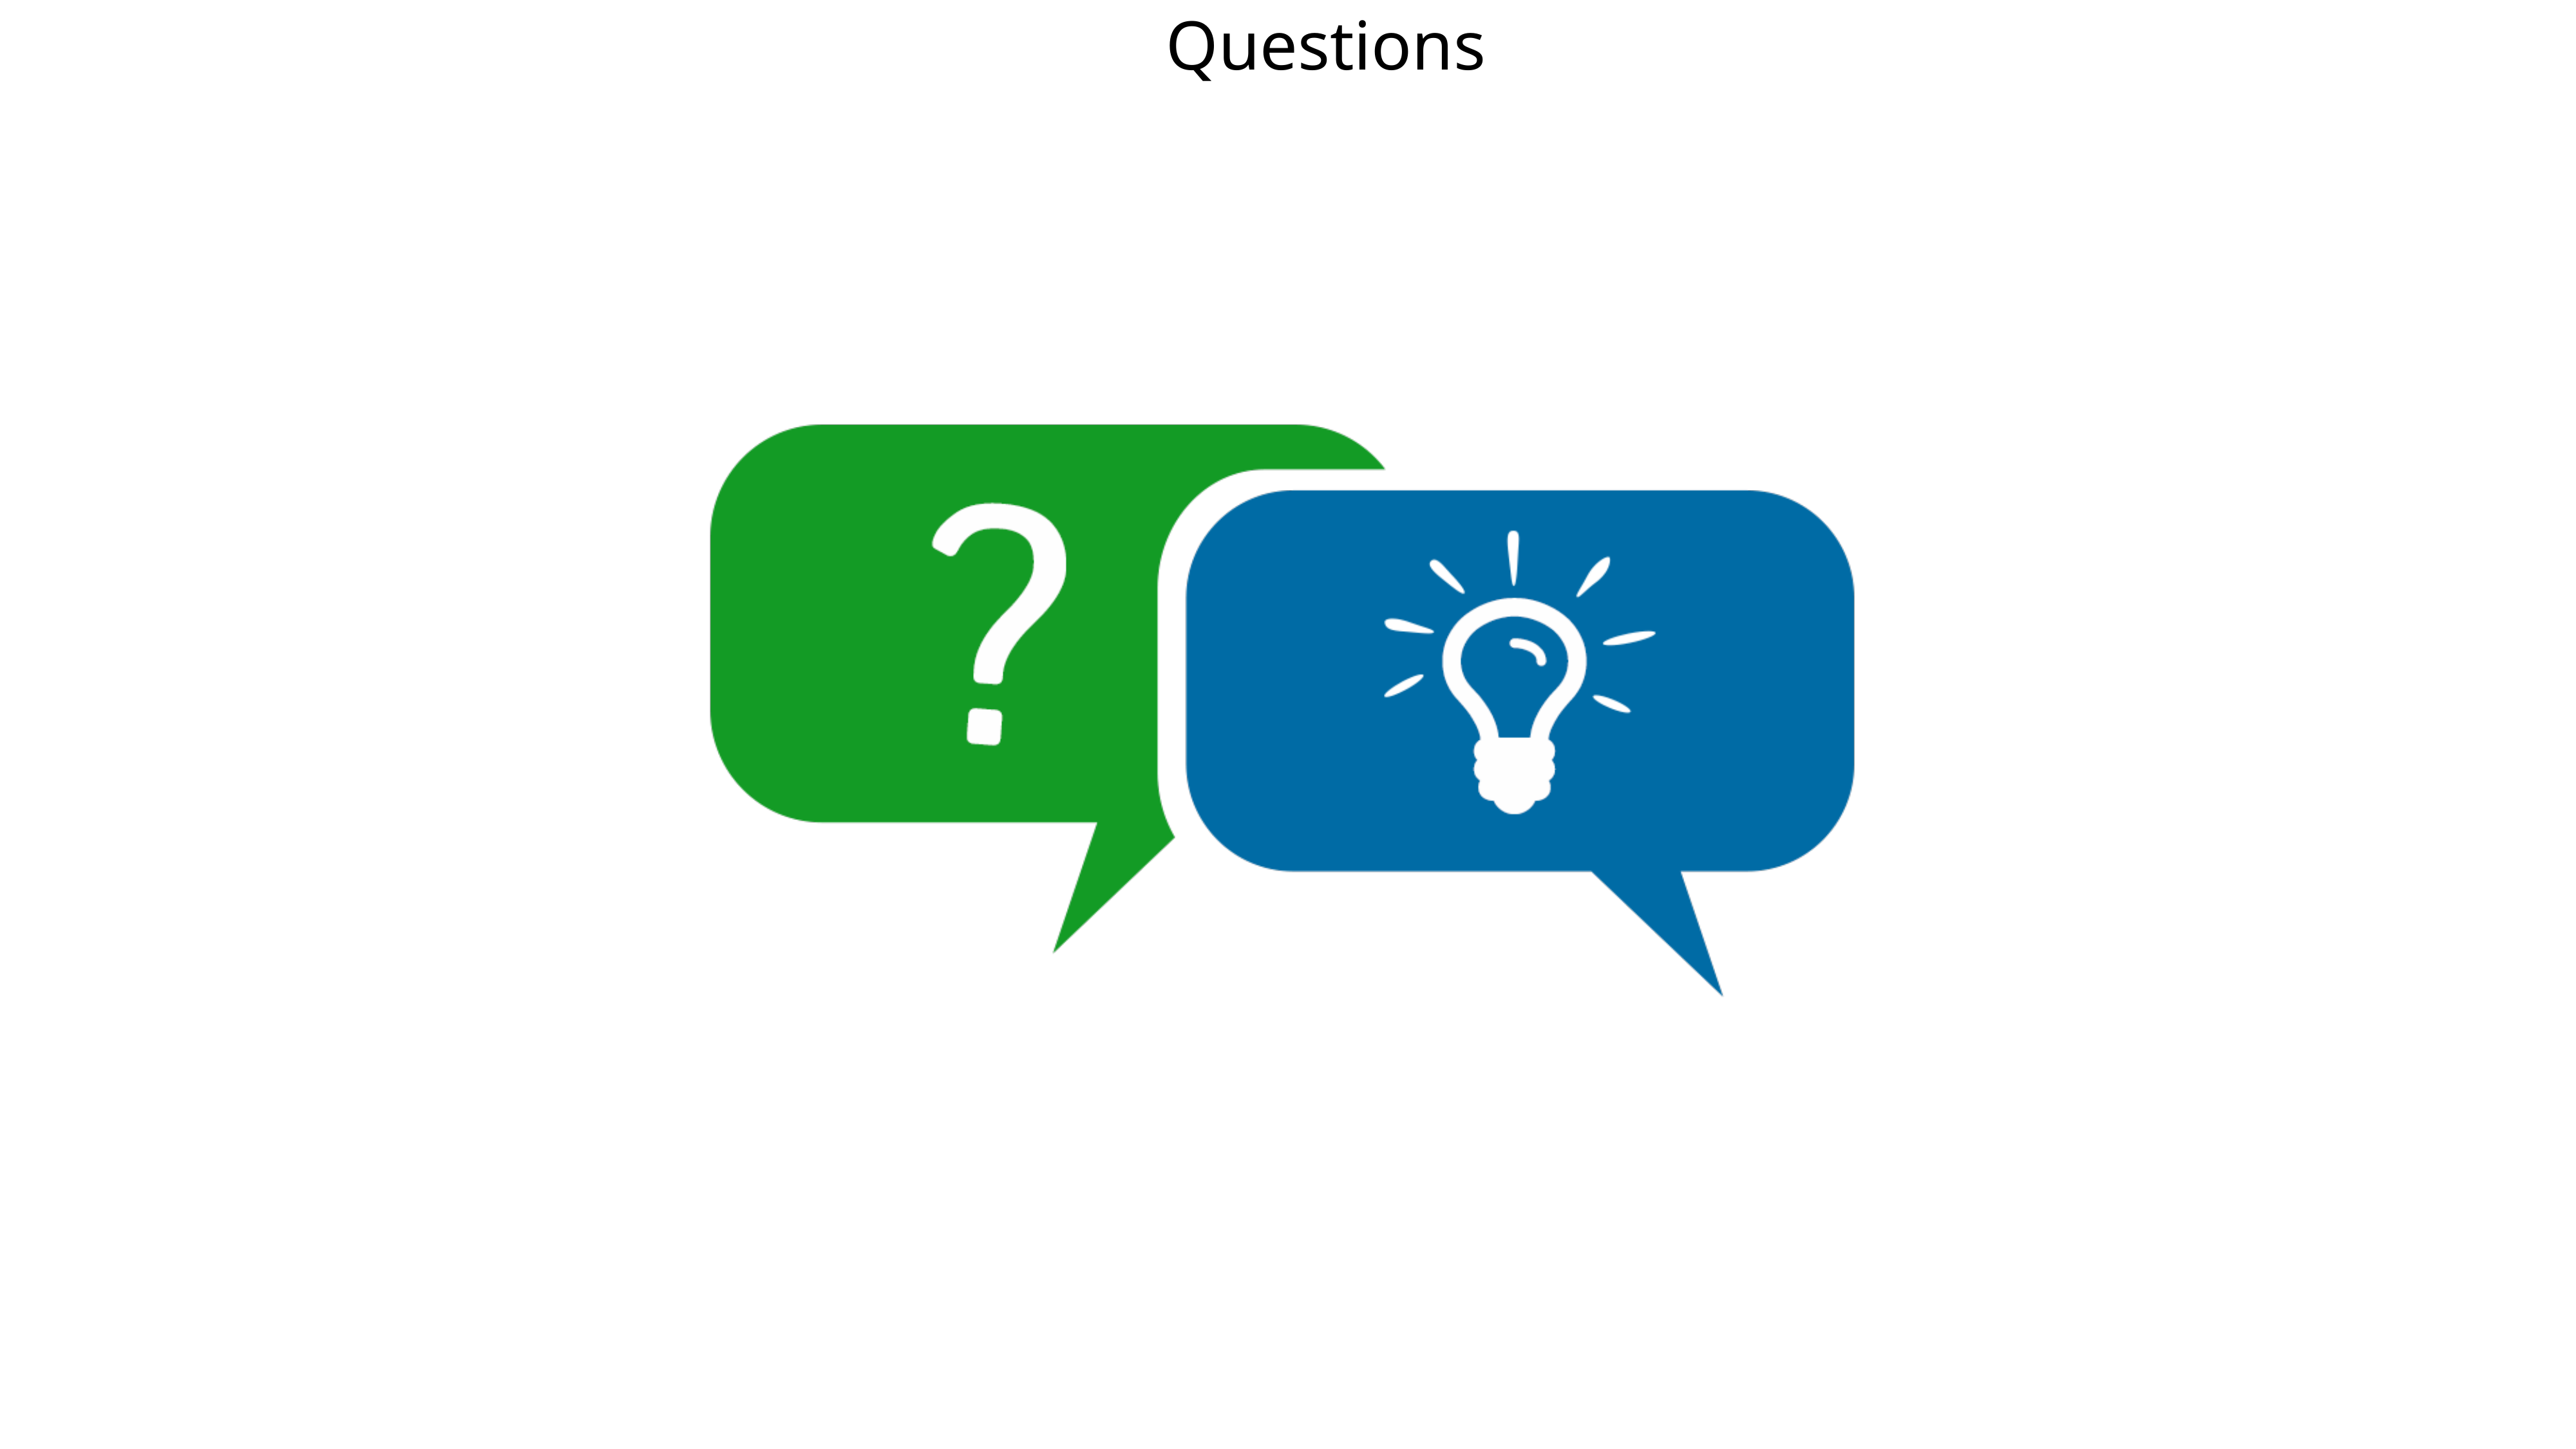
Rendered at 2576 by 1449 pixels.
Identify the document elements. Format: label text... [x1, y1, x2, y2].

picture [670, 348, 1906, 1101]
text_box Questions [1159, 0, 1494, 91]
